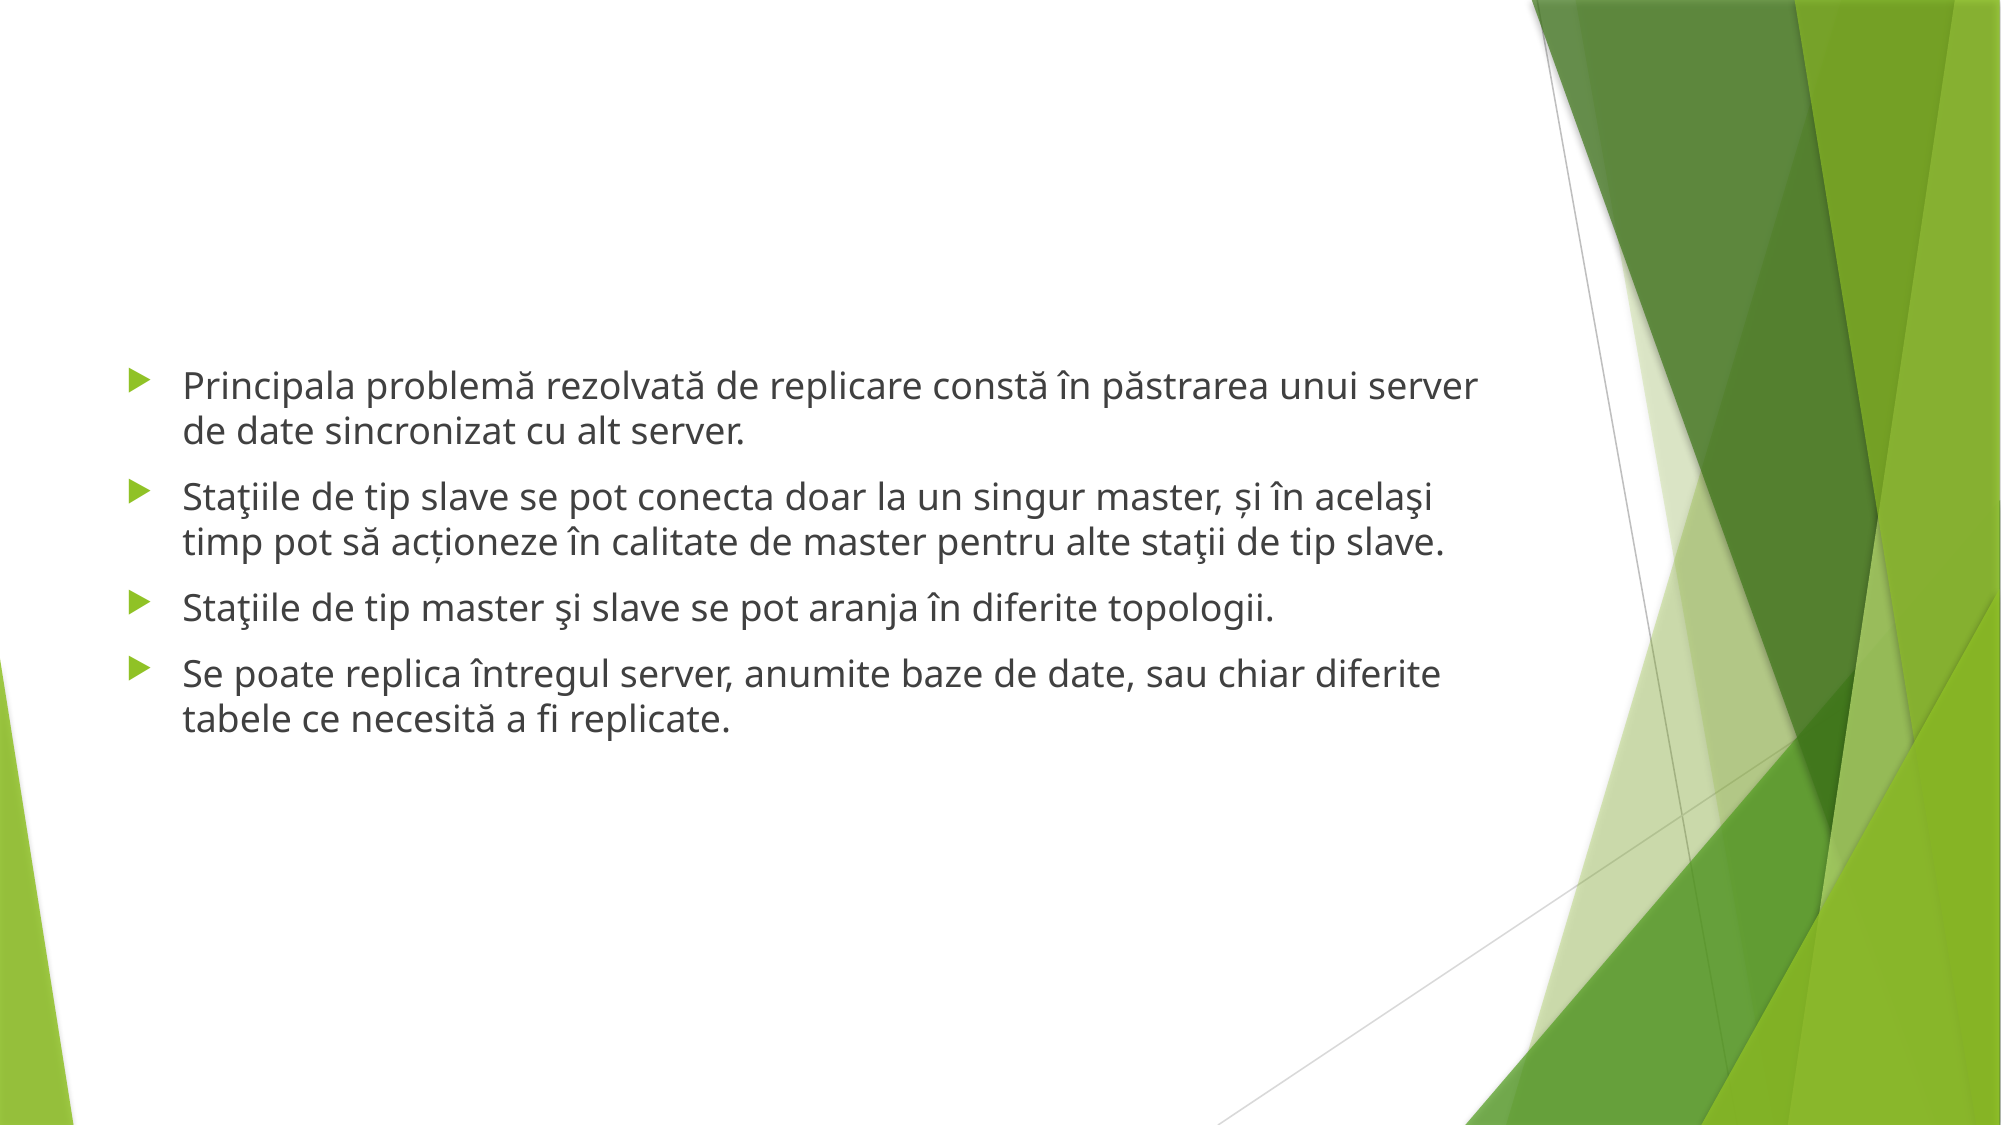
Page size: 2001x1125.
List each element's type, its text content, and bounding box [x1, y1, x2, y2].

list Principala problemă rezolvată de replicare constă în păstrarea unui server de date sincronizat cu alt server. Staţiile de tip slave se pot conecta doar la un singur master, și în acelaşi timp pot să acționeze în calitate de master pentru alte staţii de tip slave. Staţiile de tip master şi slave se pot aranja în diferite topologii. Se poate replica întregul server, anumite baze de date, sau chiar diferite tabele ce necesită a fi replicate. [111, 354, 1522, 992]
